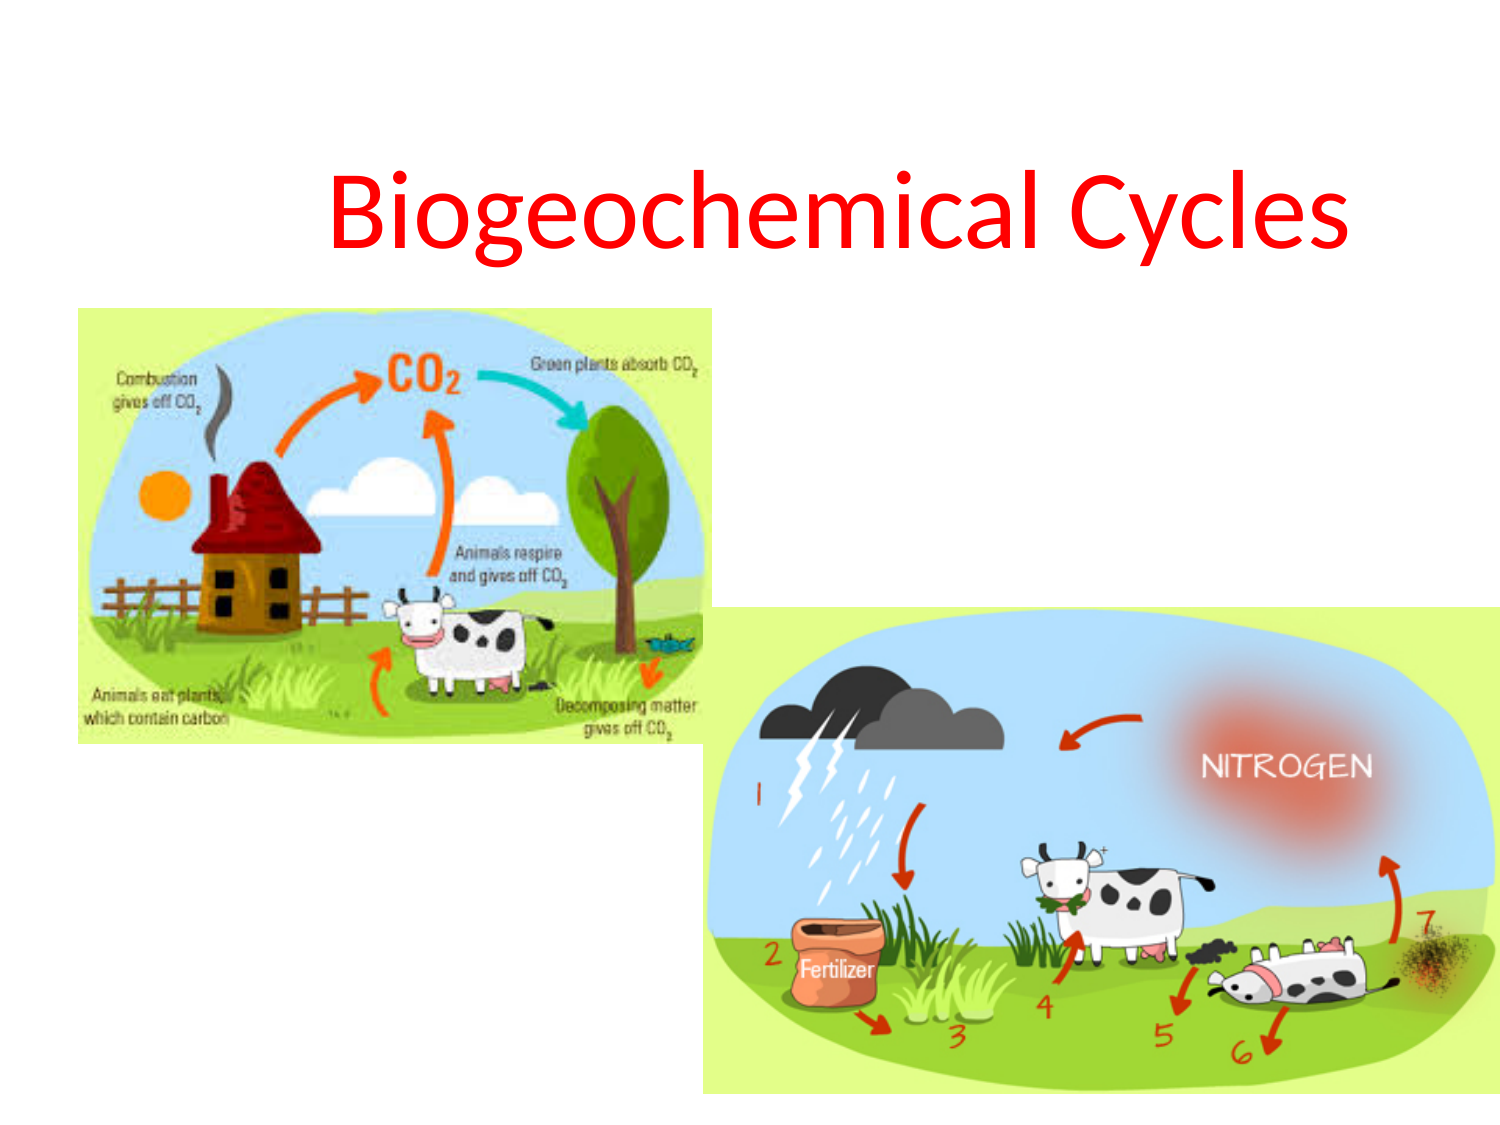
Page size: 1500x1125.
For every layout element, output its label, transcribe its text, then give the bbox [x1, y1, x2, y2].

title Biogeochemical Cycles [178, 0, 1500, 594]
picture [77, 307, 1500, 1094]
